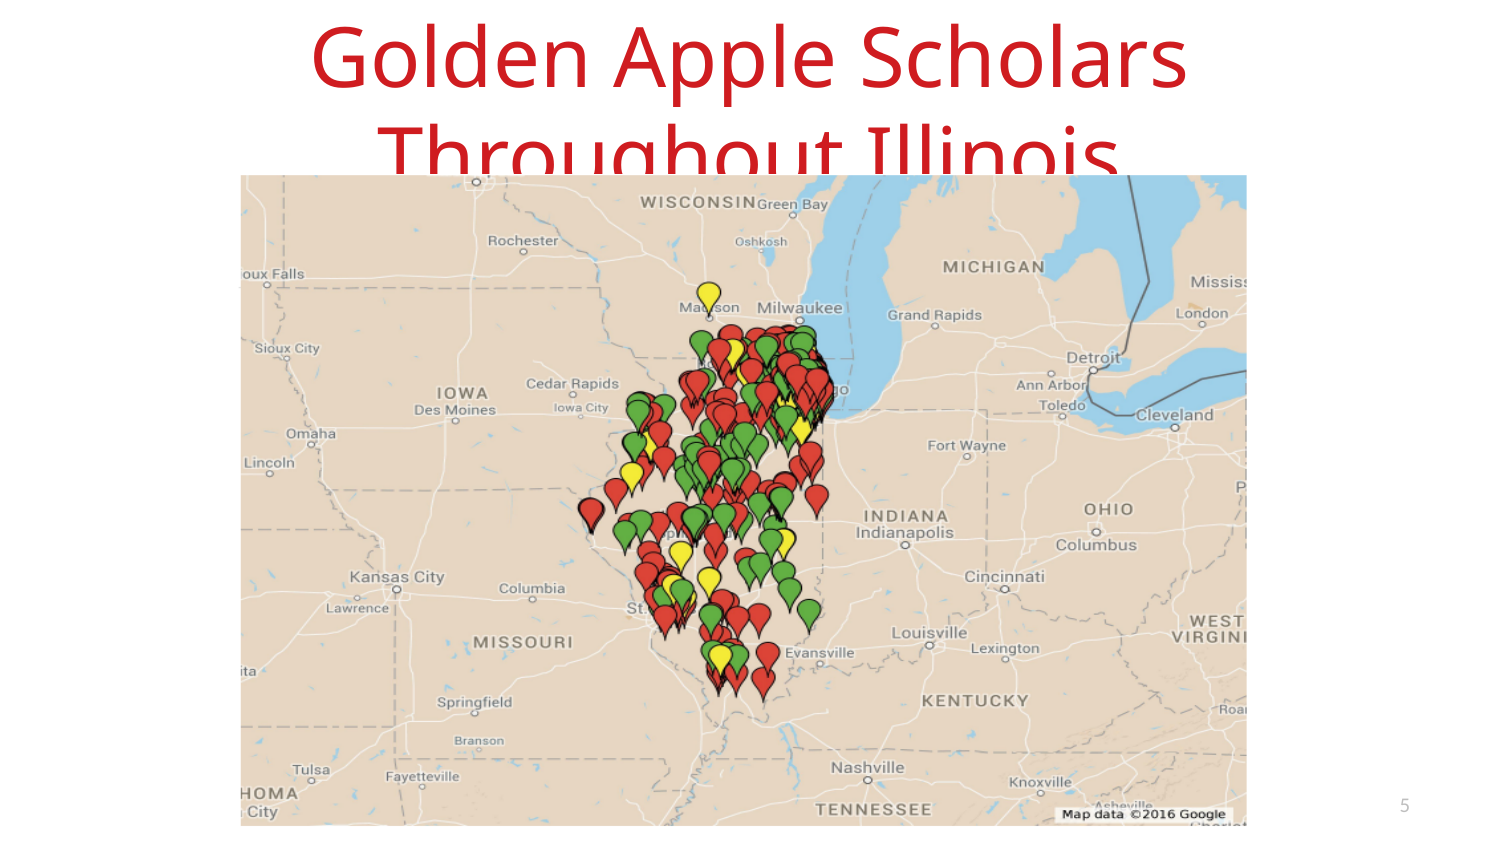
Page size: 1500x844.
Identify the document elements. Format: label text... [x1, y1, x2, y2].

picture [238, 174, 1250, 828]
slide_number 5 [1254, 782, 1425, 827]
title Golden Apple Scholars Throughout Illinois [75, 33, 1425, 175]
